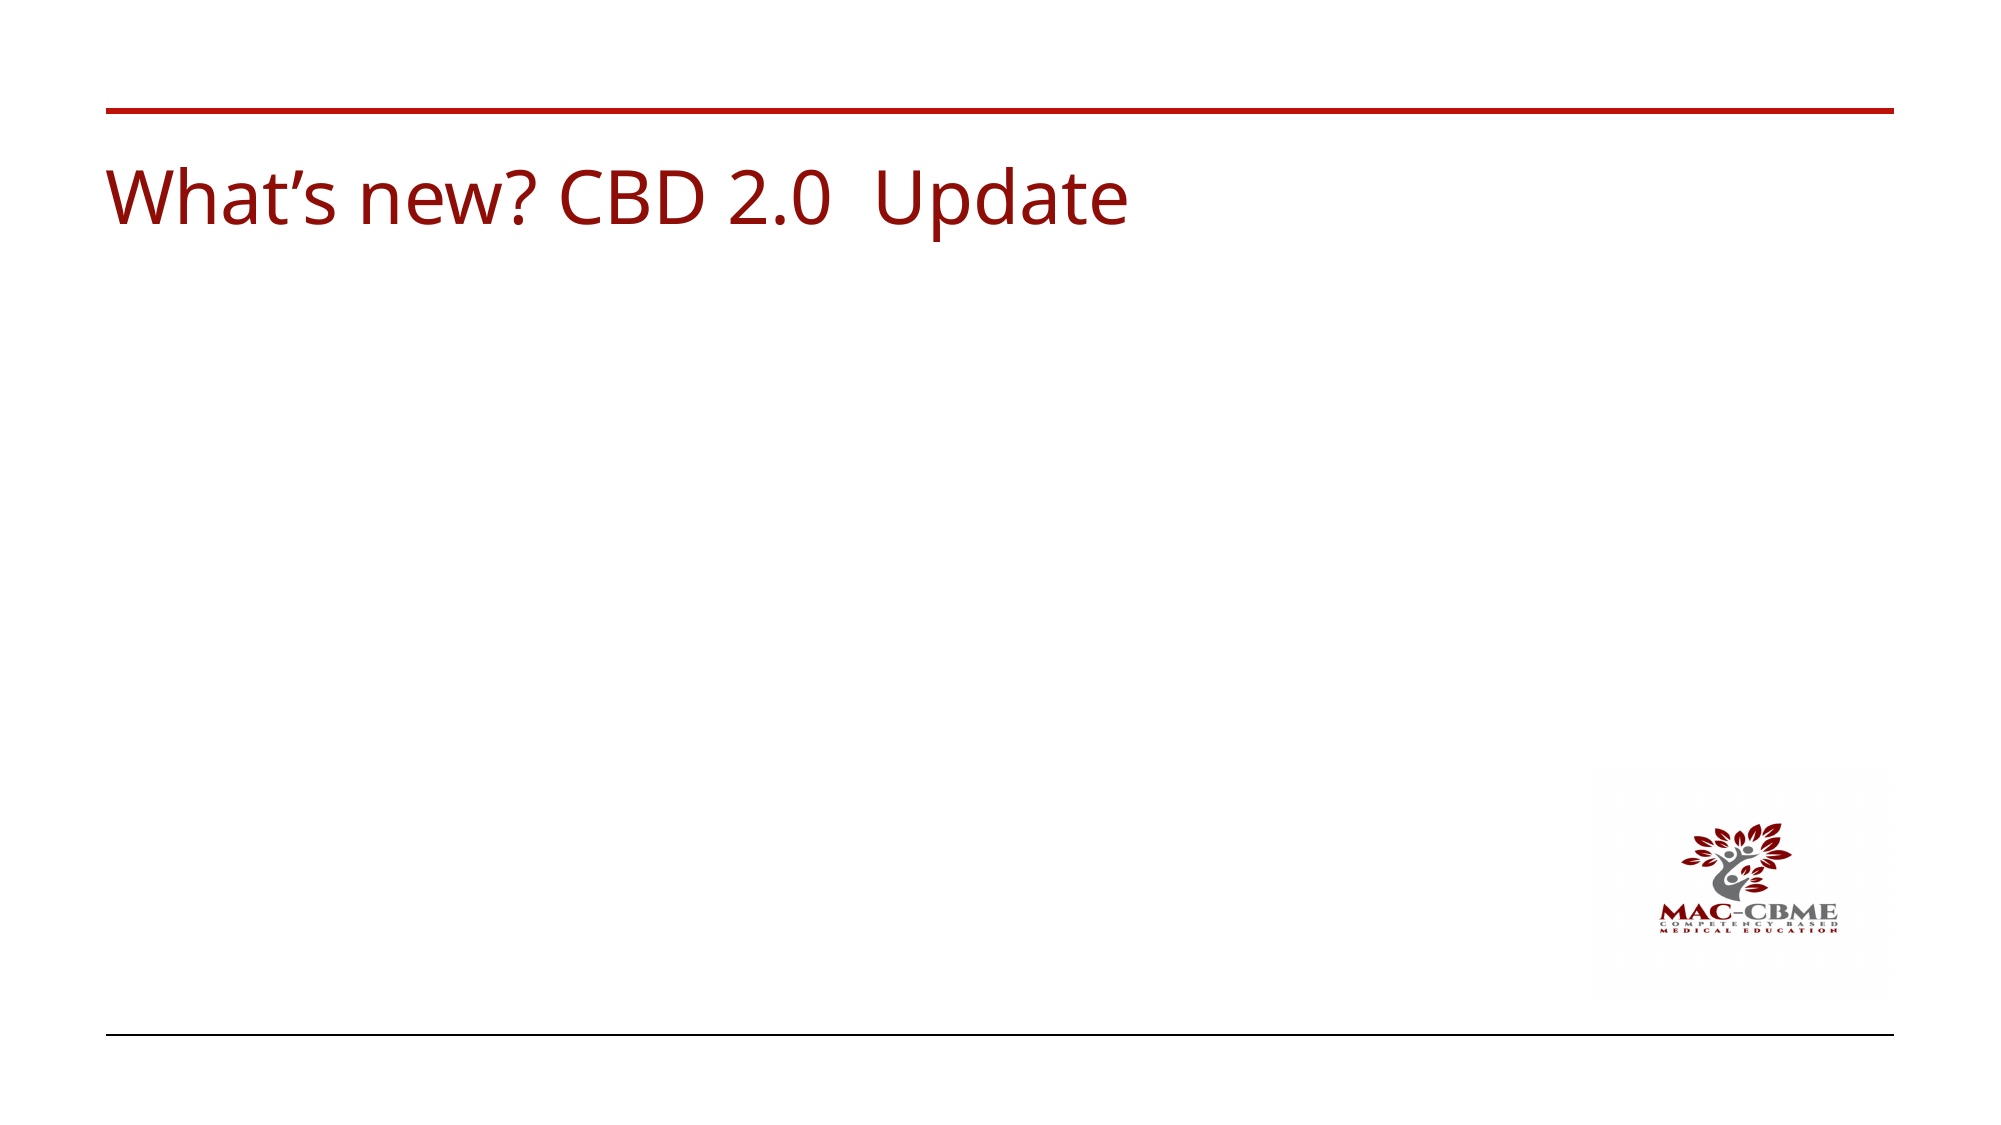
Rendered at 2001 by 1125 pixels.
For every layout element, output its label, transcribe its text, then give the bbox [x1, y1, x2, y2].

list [1591, 766, 1894, 1001]
title What’s new? CBD 2.0 Update [90, 156, 1894, 333]
